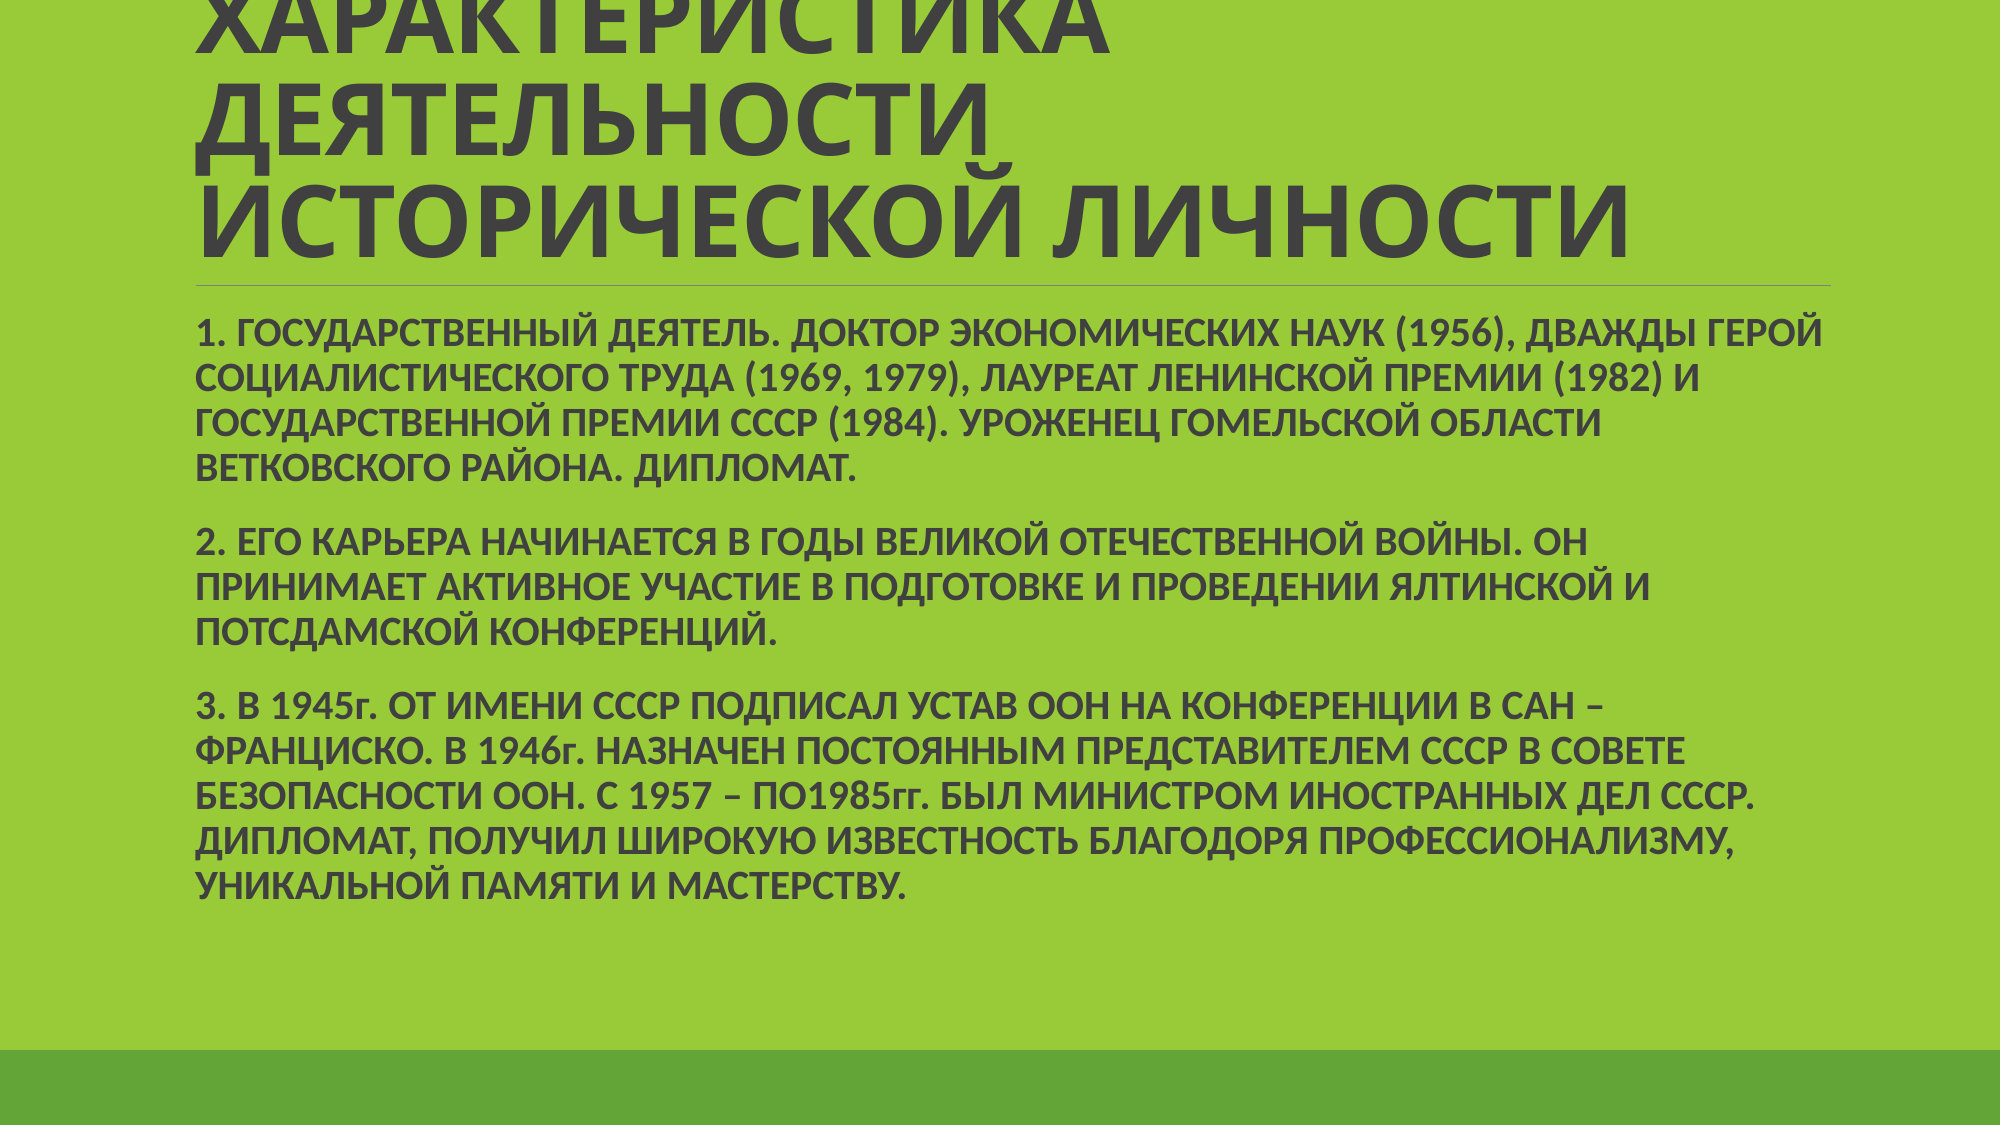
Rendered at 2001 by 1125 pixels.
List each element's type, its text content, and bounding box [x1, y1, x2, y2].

title ХАРАКТЕРИСТИКА ДЕЯТЕЛЬНОСТИ ИСТОРИЧЕСКОЙ ЛИЧНОСТИ [180, 47, 1830, 285]
list 1. ГОСУДАРСТВЕННЫЙ ДЕЯТЕЛЬ. ДОКТОР ЭКОНОМИЧЕСКИХ НАУК (1956), ДВАЖДЫ ГЕРОЙ СОЦИАЛИСТИЧЕСКОГО ТРУДА (1969, 1979), ЛАУРЕАТ ЛЕНИНСКОЙ ПРЕМИИ (1982) И ГОСУДАРСТВЕННОЙ ПРЕМИИ СССР (1984). УРОЖЕНЕЦ ГОМЕЛЬСКОЙ ОБЛАСТИ ВЕТКОВСКОГО РАЙОНА. ДИПЛОМАТ. 2. ЕГО КАРЬЕРА НАЧИНАЕТСЯ В ГОДЫ ВЕЛИКОЙ ОТЕЧЕСТВЕННОЙ ВОЙНЫ. ОН ПРИНИМАЕТ АКТИВНОЕ УЧАСТИЕ В ПОДГОТОВКЕ И ПРОВЕДЕНИИ ЯЛТИНСКОЙ И ПОТСДАМСКОЙ КОНФЕРЕНЦИЙ. 3. В 1945г. ОТ ИМЕНИ СССР ПОДПИСАЛ УСТАВ ООН НА КОНФЕРЕНЦИИ В САН – ФРАНЦИСКО. В 1946г. НАЗНАЧЕН ПОСТОЯННЫМ ПРЕДСТАВИТЕЛЕМ СССР В СОВЕТЕ БЕЗОПАСНОСТИ ООН. С 1957 – ПО1985гг. БЫЛ МИНИСТРОМ ИНОСТРАННЫХ ДЕЛ СССР. ДИПЛОМАТ, ПОЛУЧИЛ ШИРОКУЮ ИЗВЕСТНОСТЬ БЛАГОДОРЯ ПРОФЕССИОНАЛИЗМУ, УНИКАЛЬНОЙ ПАМЯТИ И МАСТЕРСТВУ. [180, 302, 1830, 963]
